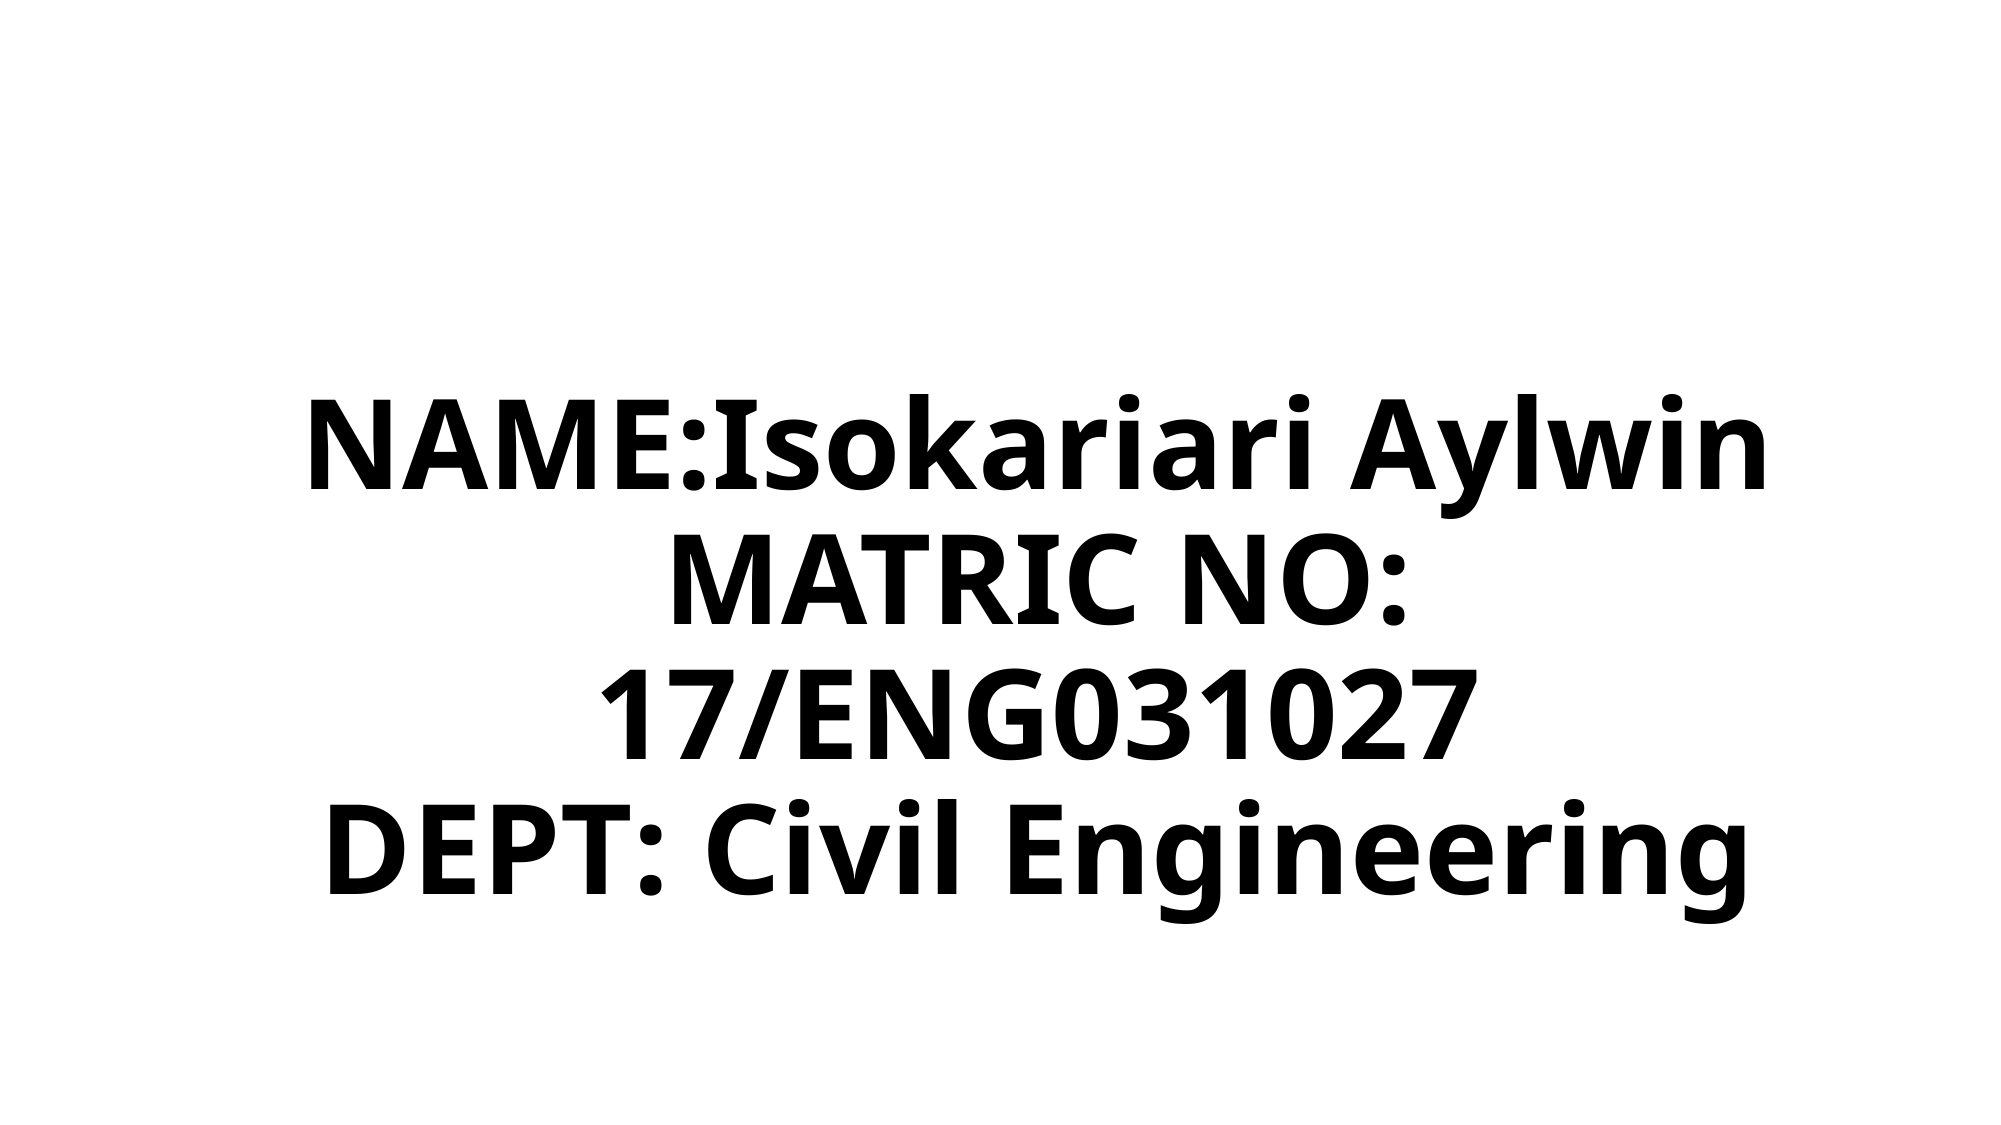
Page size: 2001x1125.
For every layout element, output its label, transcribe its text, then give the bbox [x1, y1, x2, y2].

title NAME:Isokariari Aylwin MATRIC NO: 17/ENG031027 DEPT: Civil Engineering [249, 49, 1827, 929]
